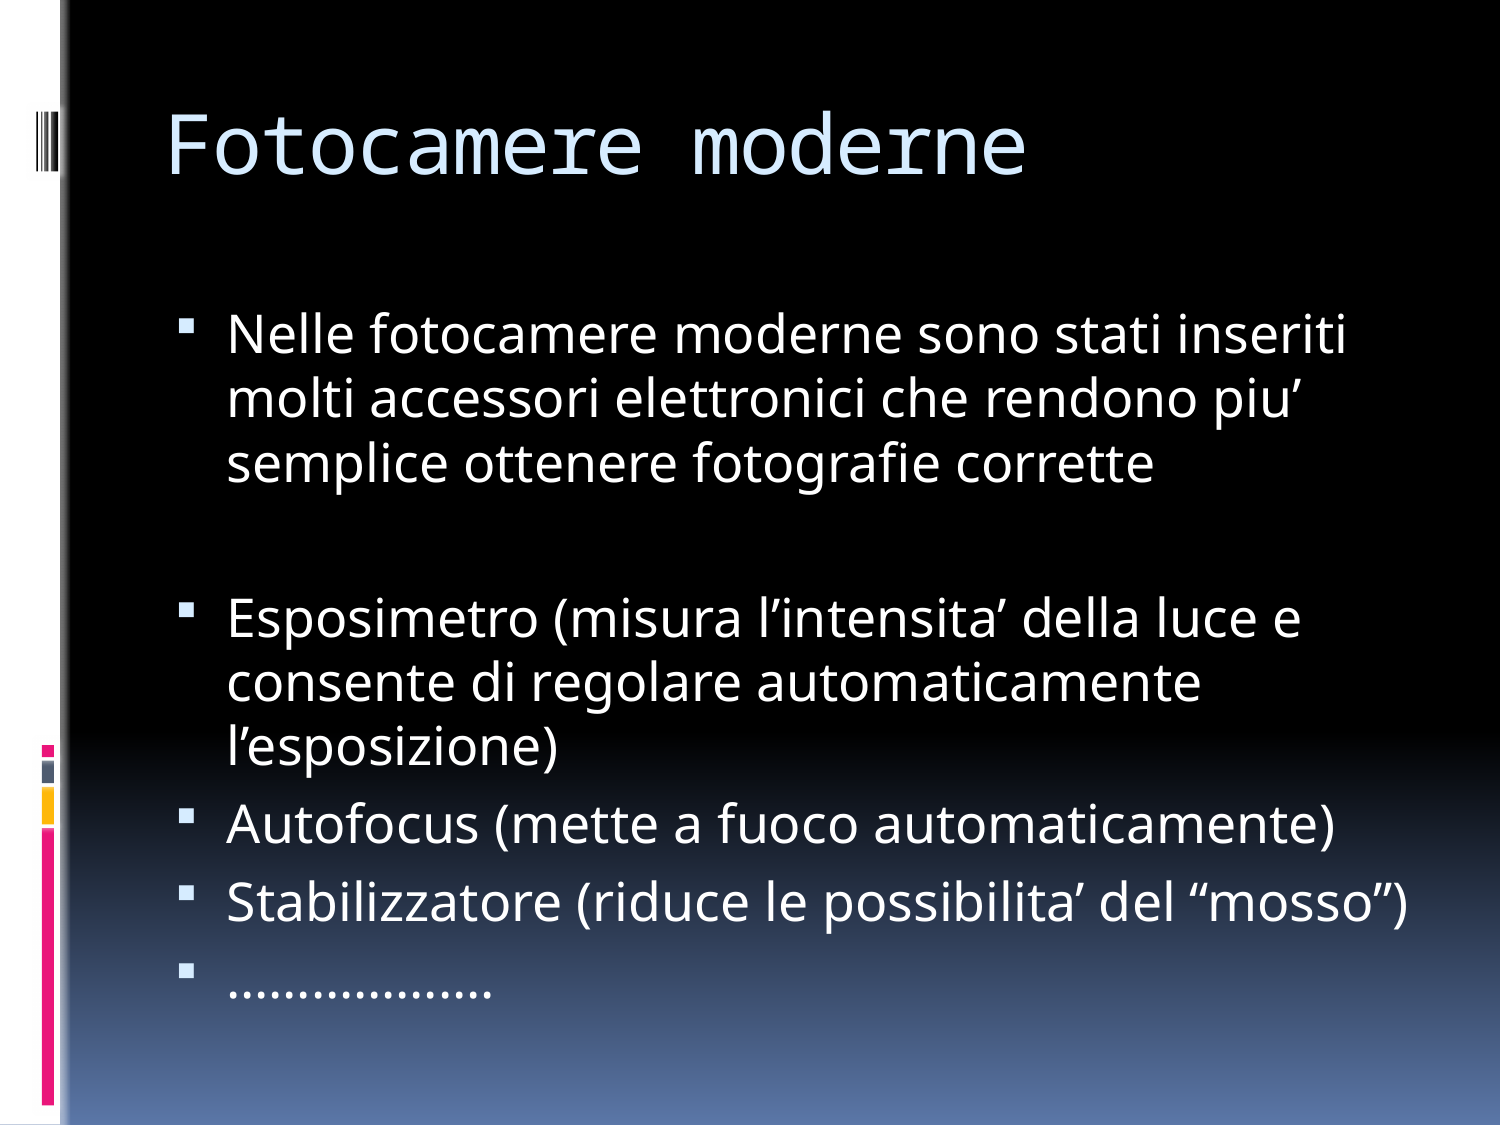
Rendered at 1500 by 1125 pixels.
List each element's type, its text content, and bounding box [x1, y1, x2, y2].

title Fotocamere moderne [150, 83, 1425, 234]
list Nelle fotocamere moderne sono stati inseriti molti accessori elettronici che rendono piu’ semplice ottenere fotografie corrette Esposimetro (misura l’intensita’ della luce e consente di regolare automaticamente l’esposizione) Autofocus (mette a fuoco automaticamente) Stabilizzatore (riduce le possibilita’ del “mosso”) ………………. [150, 292, 1425, 1043]
